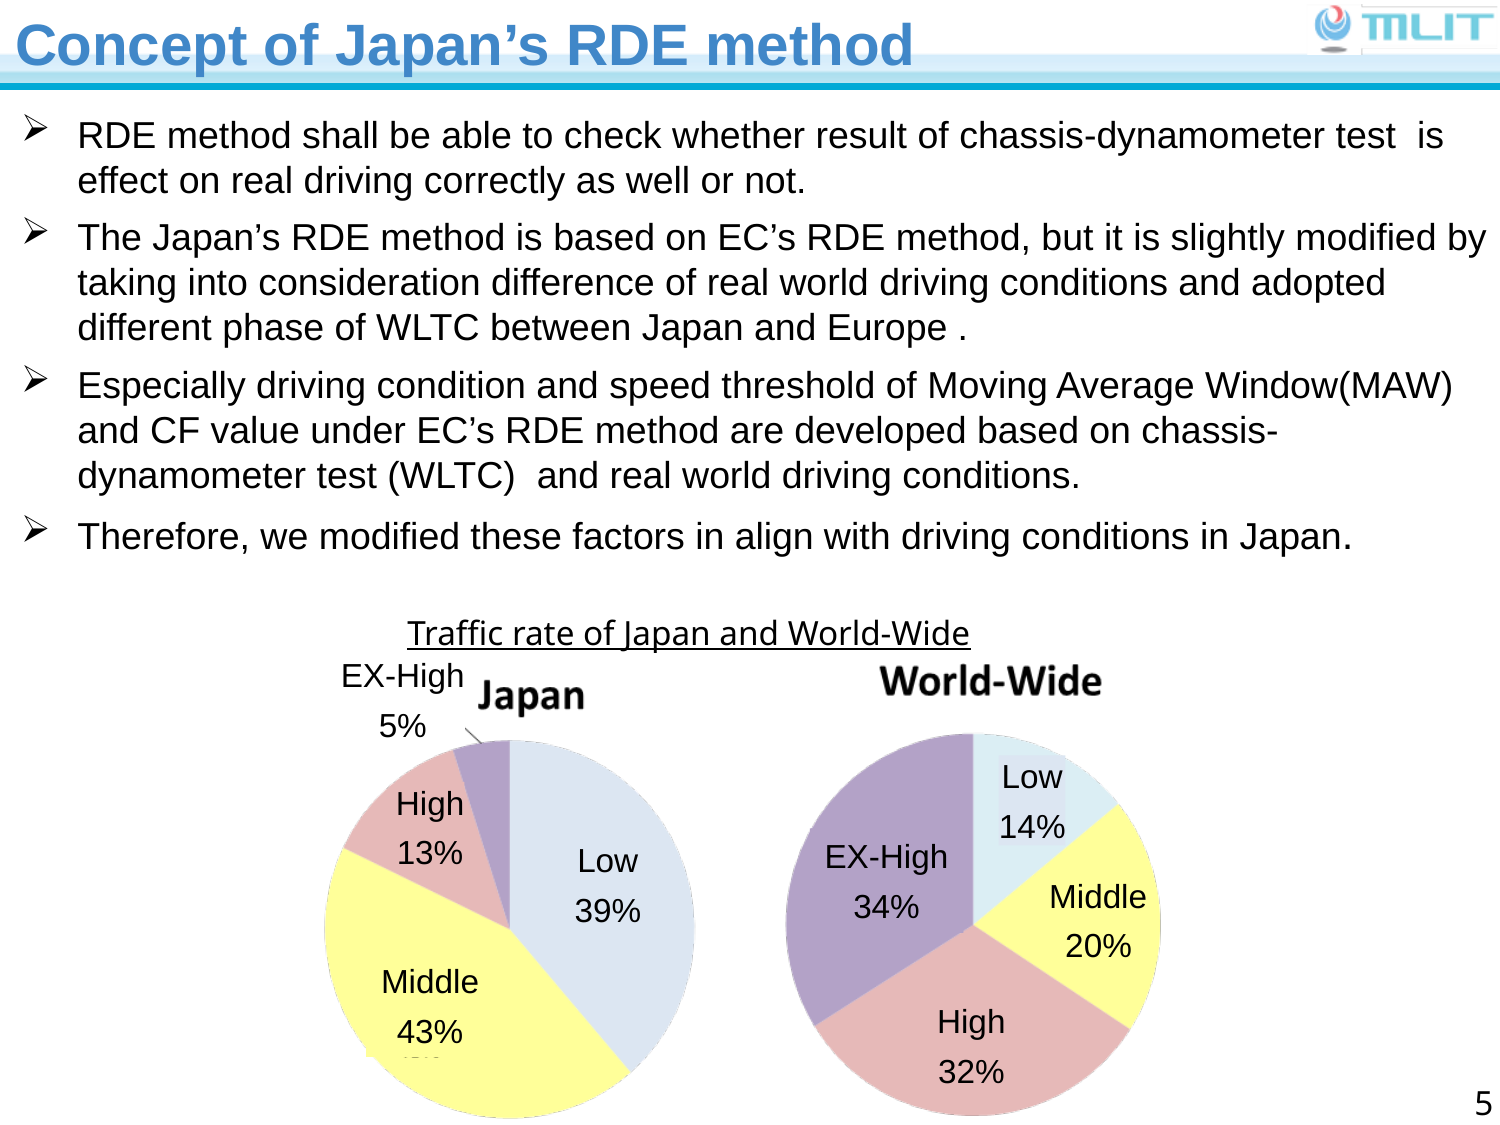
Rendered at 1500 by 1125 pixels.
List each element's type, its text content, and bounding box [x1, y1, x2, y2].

picture [0, 0, 1500, 82]
text_box RDE method shall be able to check whether result of chassis-dynamometer test is effect on real driving correctly as well or not. The Japan’s RDE method is based on EC’s RDE method, but it is slightly modified by taking into consideration difference of real world driving conditions and adopted different phase of WLTC between Japan and Europe . Especially driving condition and speed threshold of Moving Average Window(MAW) and CF value under EC’s RDE method are developed based on chassis-dynamometer test (WLTC) and real world driving conditions. Therefore, we modified these factors in align with driving conditions in Japan. [6, 103, 1500, 598]
slide_number 5 [1395, 1074, 1500, 1125]
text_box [292, 597, 1199, 1125]
title Concept of Japan’s RDE method [0, 2, 1328, 83]
